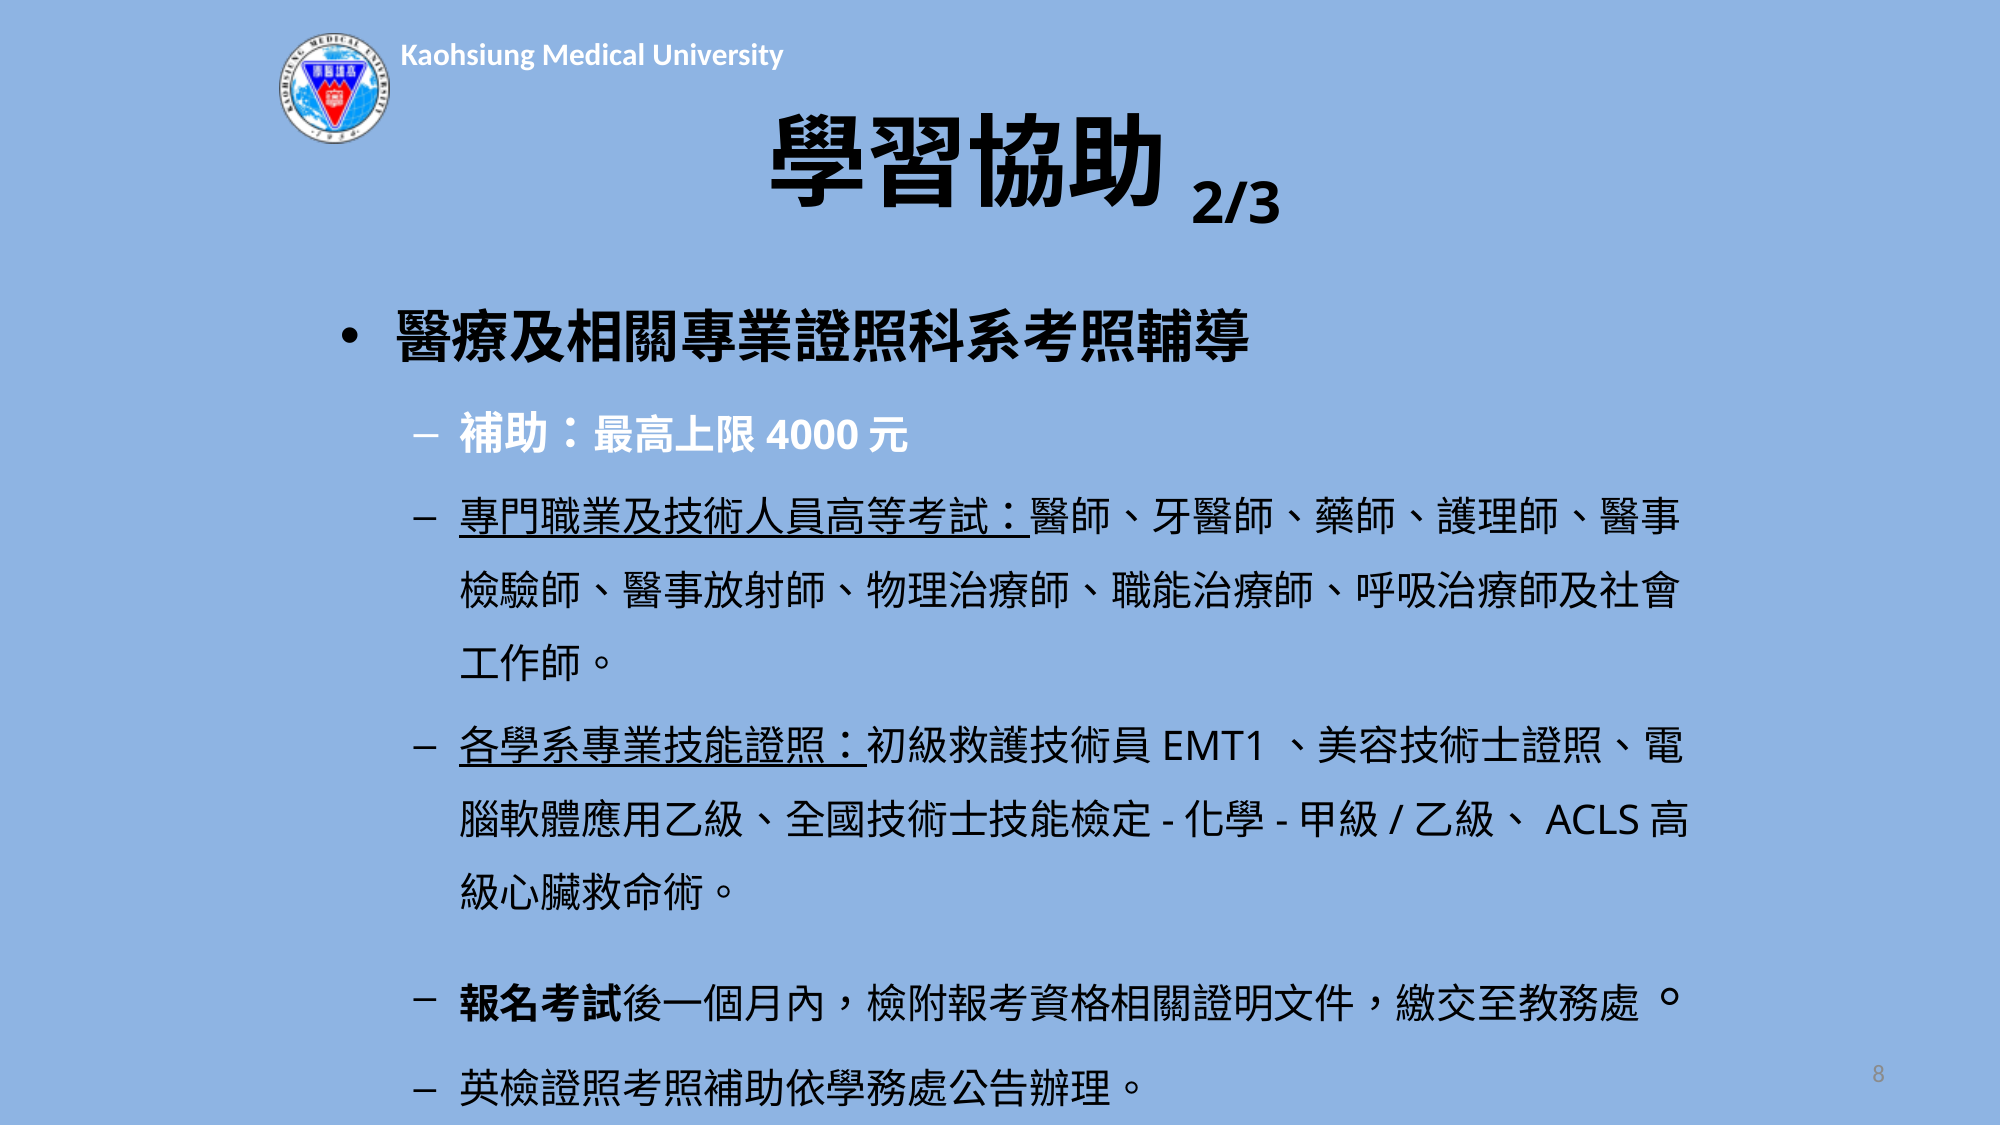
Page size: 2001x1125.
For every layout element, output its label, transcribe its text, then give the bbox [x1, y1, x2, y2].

slide_number 8 [1433, 1042, 1900, 1103]
list 醫療及相關專業證照科系考照輔導 補助：最高上限4000元 專門職業及技術人員高等考試：醫師、牙醫師、藥師、護理師、醫事檢驗師、醫事放射師、物理治療師、職能治療師、呼吸治療師及社會工作師。 各學系專業技能證照：初級救護技術員EMT1、美容技術士證照、電腦軟體應用乙級、全國技術士技能檢定-化學-甲級/乙級、ACLS高級心臟救命術。 報名考試後一個月內，檢附報考資格相關證明文件，繳交至教務處。 英檢證照考照補助依學務處公告辦理。 [324, 292, 1721, 1125]
text_box 學習協助2/3 [349, 137, 1700, 236]
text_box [279, 26, 824, 144]
